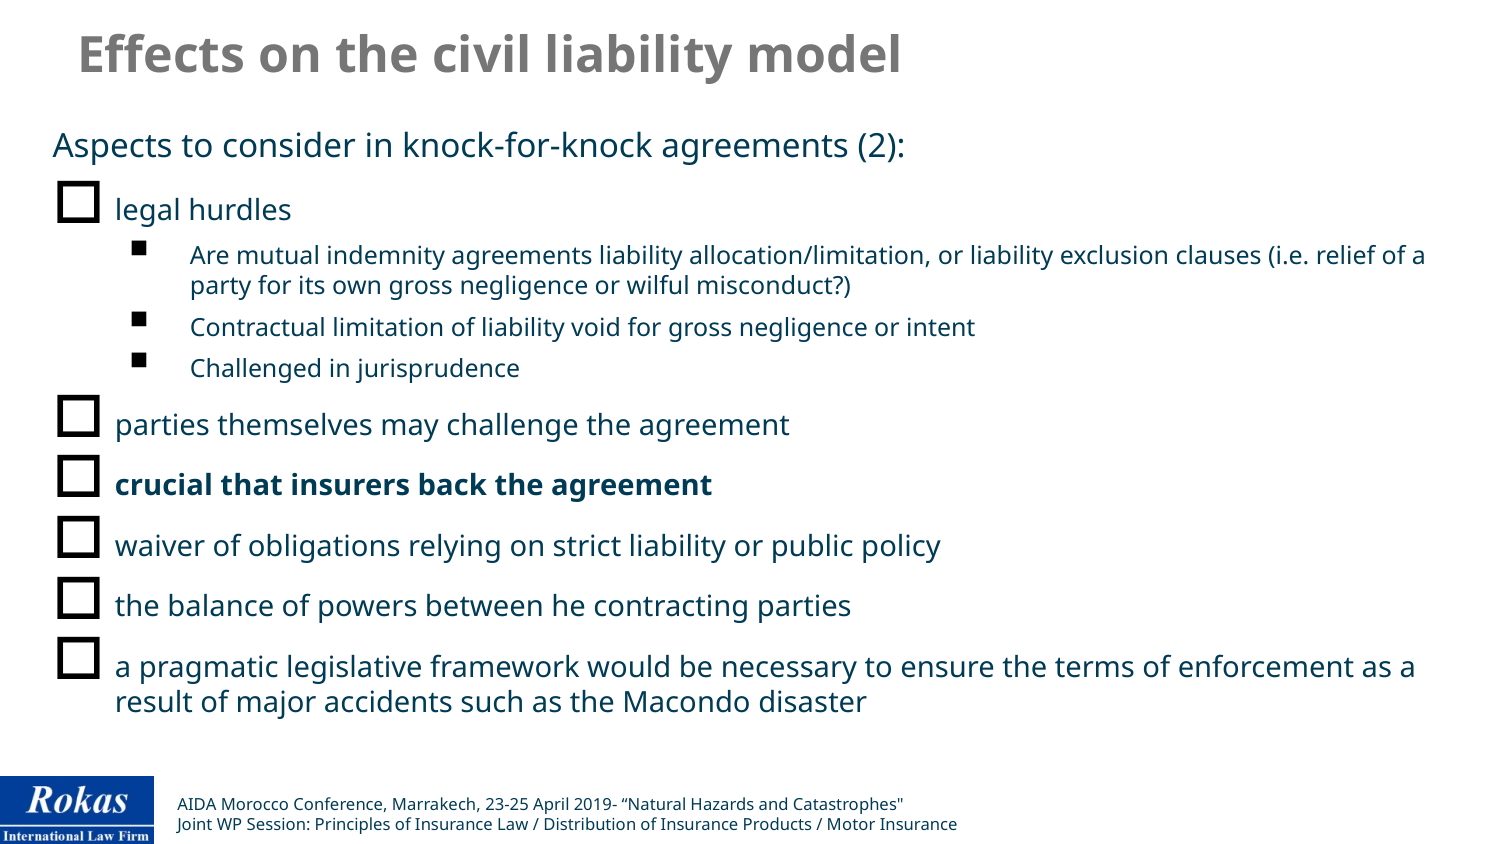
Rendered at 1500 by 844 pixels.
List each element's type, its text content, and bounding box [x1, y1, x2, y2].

picture [466, 797, 470, 810]
picture [316, 818, 321, 830]
picture [0, 776, 154, 844]
picture [544, 801, 548, 814]
picture [744, 818, 749, 830]
picture [603, 799, 611, 806]
picture [189, 798, 193, 808]
picture [195, 798, 200, 808]
text_box Aspects to consider in knock-for-knock agreements (2): legal hurdles Are mutual indemnity agreements liability allocation/limitation, or liability exclusion clauses (i.e. relief of a party for its own gross negligence or wilful misconduct?) Contractual limitation of liability void for gross negligence or intent Challenged in jurisprudence parties themselves may challenge the agreement crucial that insurers back the agreement waiver of obligations relying on strict liability or public policy the balance of powers between he contracting parties a pragmatic legislative framework would be necessary to ensure the terms of enforcement as a result of major accidents such as the Macondo disaster [24, 109, 1500, 699]
text_box Effects on the civil liability model [62, 21, 1338, 109]
